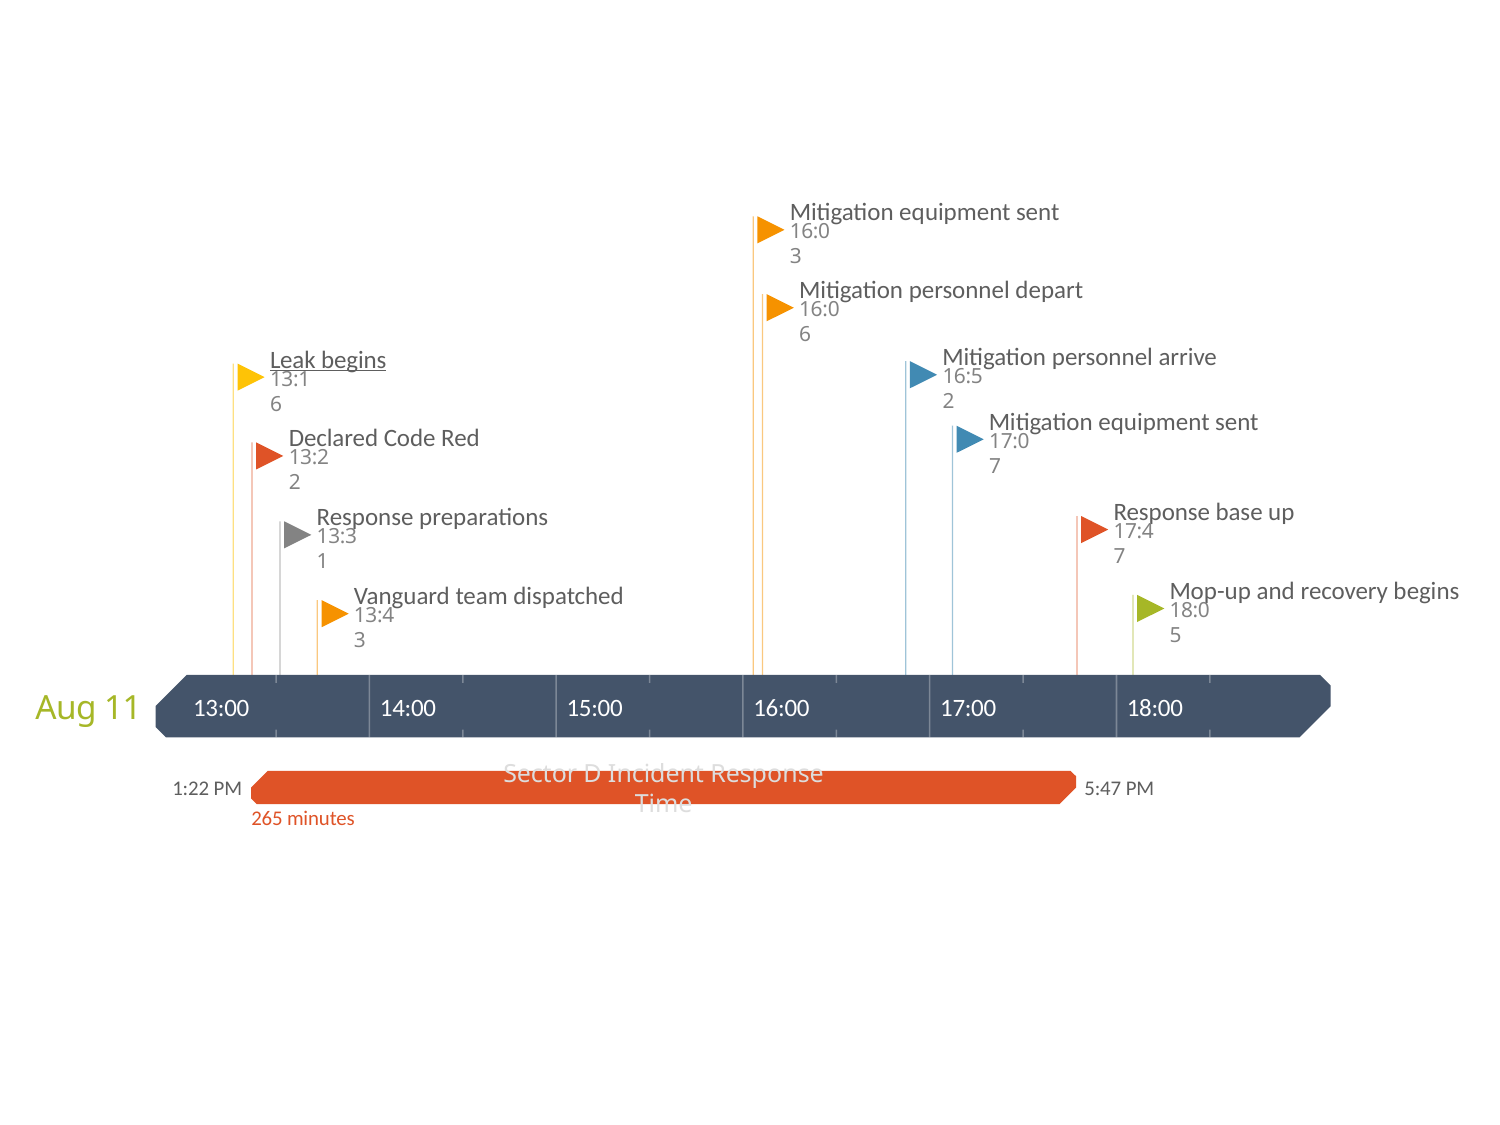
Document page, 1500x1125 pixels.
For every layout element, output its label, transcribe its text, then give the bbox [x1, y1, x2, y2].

text_box Mitigation personnel depart [799, 273, 1085, 304]
text_box 5:47 PM [1084, 774, 1156, 800]
text_box 18:00 [1126, 691, 1186, 722]
text_box 265 minutes [251, 804, 358, 830]
text_box Mitigation equipment sent [989, 405, 1260, 436]
text_box 16:52 [942, 362, 991, 413]
text_box Mitigation personnel arrive [942, 340, 1220, 371]
text_box [955, 424, 986, 455]
text_box [283, 519, 314, 551]
text_box 16:03 [789, 218, 838, 268]
text_box 17:47 [1113, 517, 1162, 568]
text_box [829, 769, 1078, 806]
text_box Mop-up and recovery begins [1169, 574, 1462, 605]
text_box [908, 359, 940, 390]
text_box Aug 11 [35, 686, 142, 727]
text_box 13:22 [288, 444, 337, 495]
text_box 16:06 [799, 295, 848, 346]
text_box 18:05 [1169, 596, 1218, 647]
text_box 14:00 [379, 691, 439, 722]
text_box 17:00 [940, 691, 999, 722]
text_box Leak begins [270, 342, 389, 374]
text_box [255, 440, 286, 472]
text_box Response base up [1113, 495, 1297, 526]
text_box [1080, 514, 1111, 545]
text_box 13:31 [316, 523, 365, 573]
text_box 17:07 [989, 427, 1037, 478]
text_box Declared Code Red [288, 421, 483, 452]
text_box [250, 769, 499, 806]
text_box Mitigation equipment sent [789, 195, 1061, 226]
text_box [154, 673, 1332, 739]
text_box Vanguard team dispatched [354, 579, 627, 610]
text_box [1136, 593, 1167, 624]
text_box 15:00 [566, 691, 625, 722]
text_box Sector D Incident Response Time [499, 757, 829, 818]
text_box [765, 292, 797, 323]
text_box [756, 214, 787, 246]
text_box 1:22 PM [172, 774, 244, 800]
text_box 16:00 [753, 691, 812, 722]
text_box [236, 361, 267, 393]
text_box 13:43 [354, 601, 402, 652]
text_box Response preparations [316, 500, 550, 531]
text_box 13:16 [270, 365, 318, 416]
text_box 13:00 [193, 691, 252, 722]
text_box [320, 598, 351, 629]
